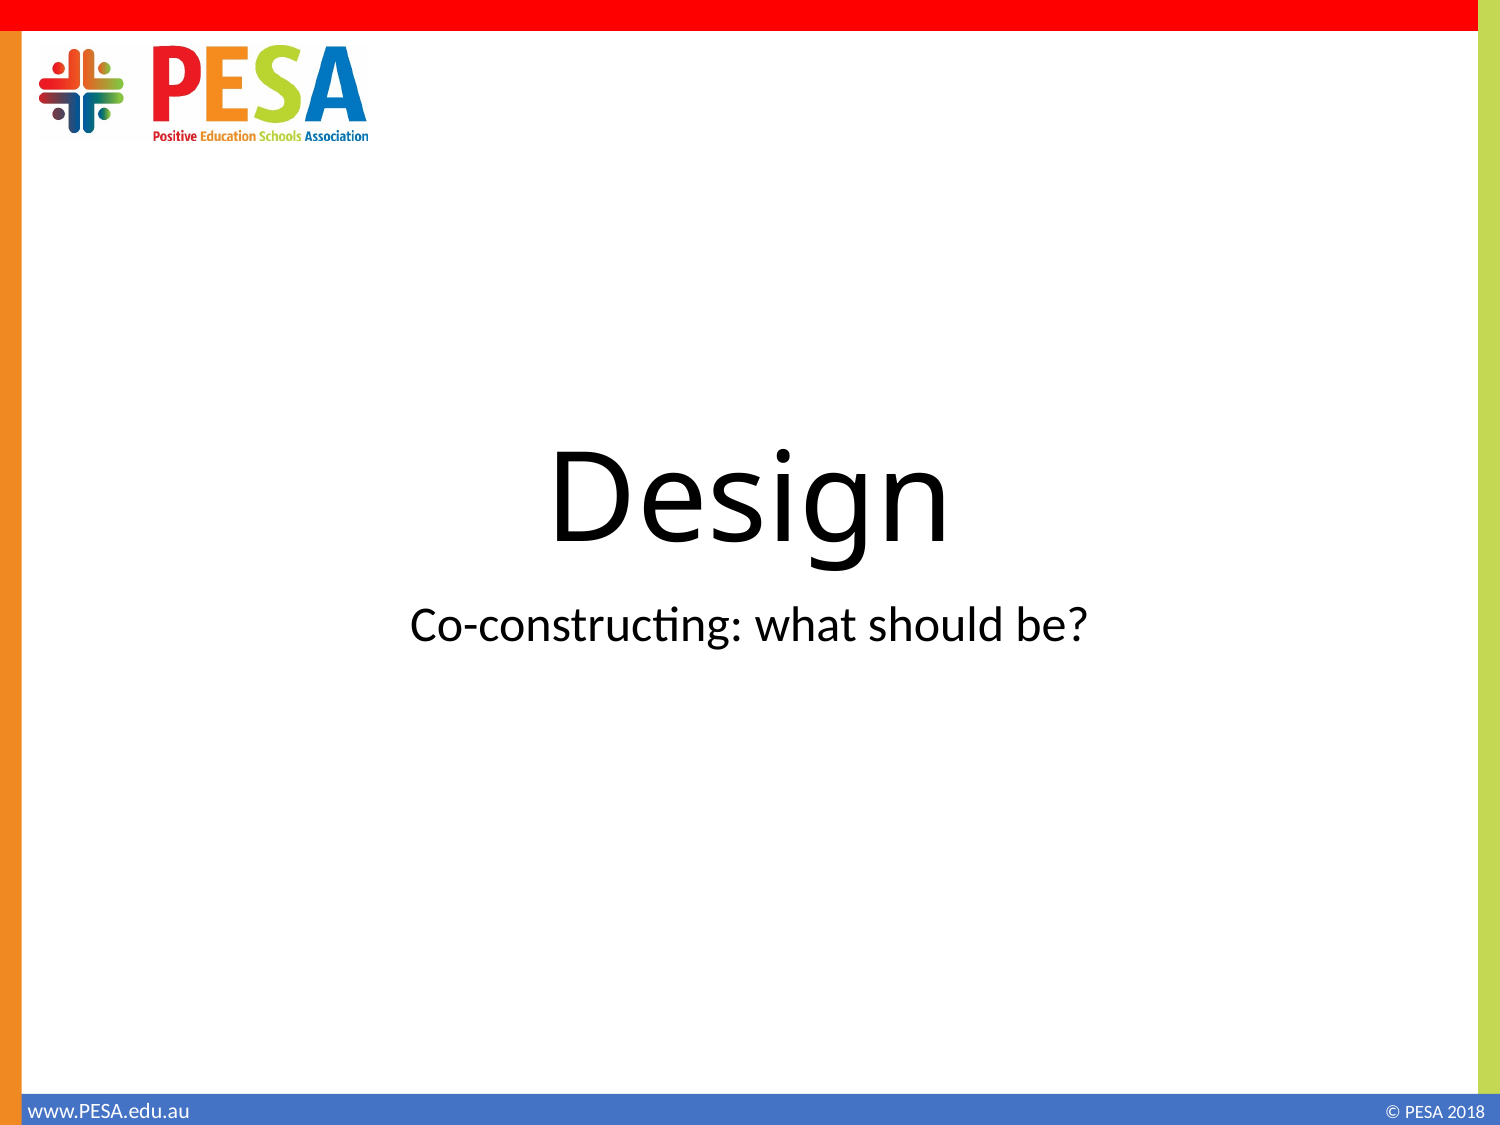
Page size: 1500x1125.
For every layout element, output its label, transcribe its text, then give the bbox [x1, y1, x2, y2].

text_box [0, 0, 1477, 32]
picture [39, 45, 368, 141]
title Design [112, 184, 1388, 576]
subtitle Co-constructing: what should be? [187, 590, 1313, 863]
text_box www.PESA.edu.au © PESA 2018 [23, 1093, 1500, 1125]
text_box [0, 30, 23, 1125]
text_box [1477, 0, 1500, 1093]
